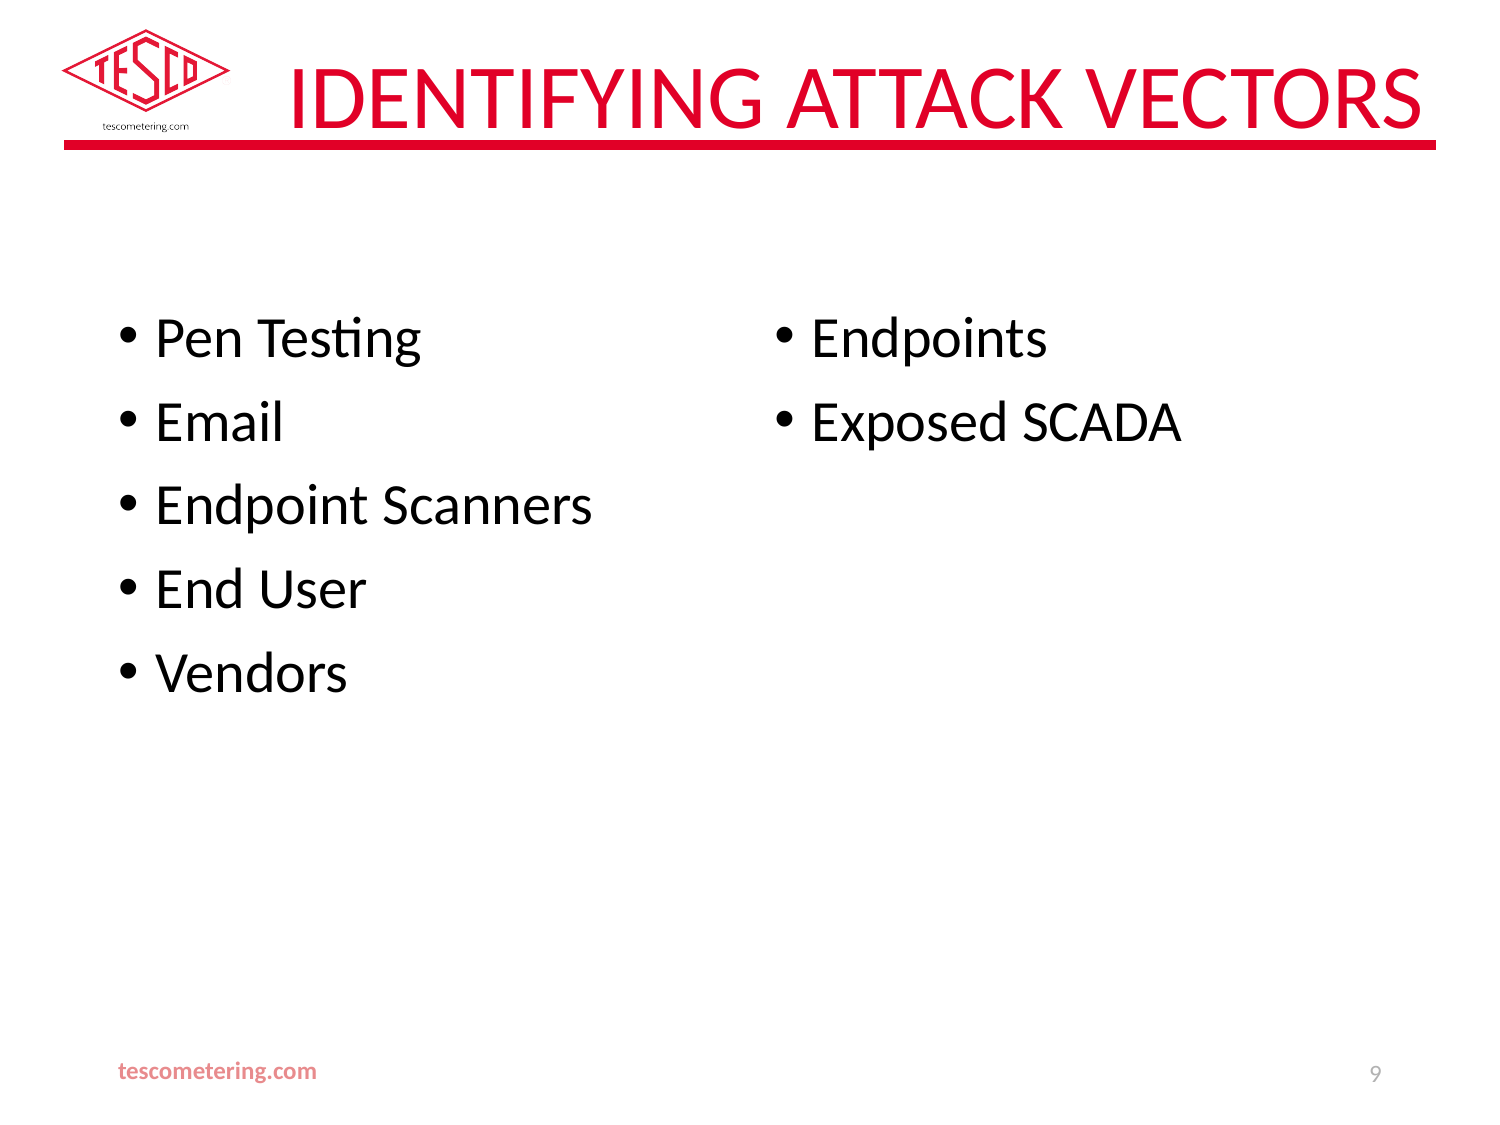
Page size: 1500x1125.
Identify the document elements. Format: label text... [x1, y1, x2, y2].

picture [61, 29, 146, 133]
list Pen Testing Email Endpoint Scanners End User Vendors [103, 299, 741, 1014]
slide_number 9 [1059, 1042, 1397, 1103]
list Endpoints Exposed SCADA [759, 299, 1397, 1014]
footer tescometering.com [103, 1039, 610, 1100]
title Identifying Attack Vectors [146, 22, 1440, 176]
